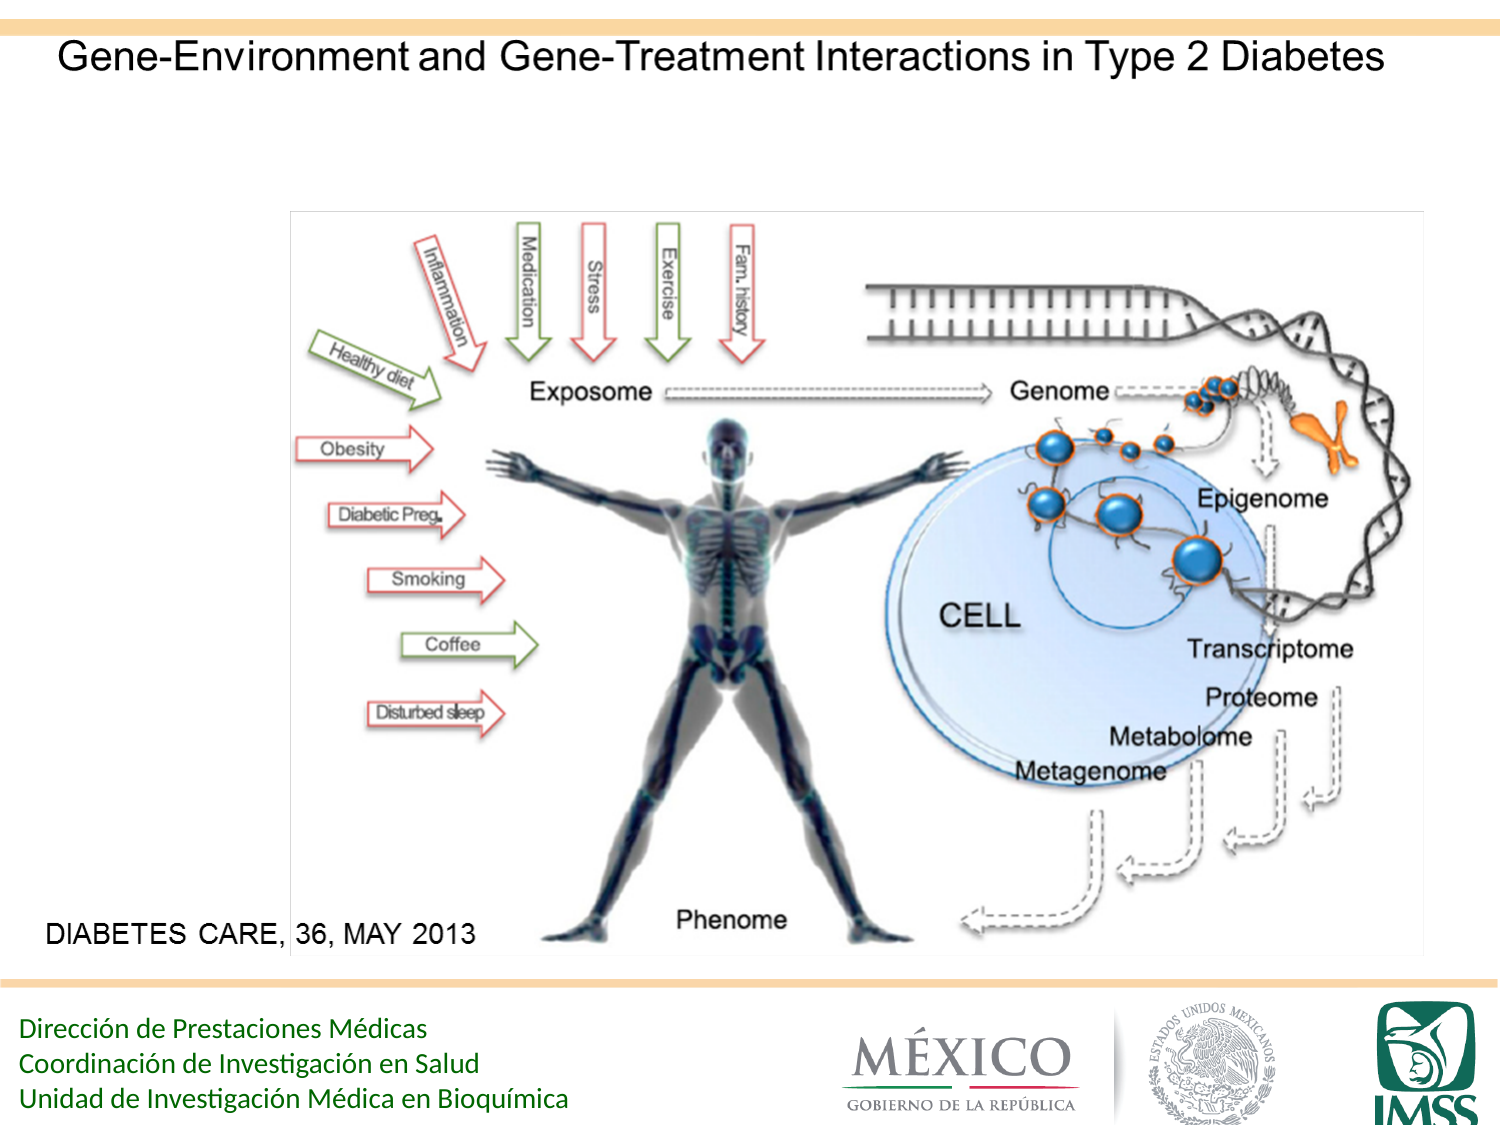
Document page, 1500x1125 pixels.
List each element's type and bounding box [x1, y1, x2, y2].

picture [0, 979, 1500, 987]
picture [832, 999, 1486, 1125]
picture [27, 18, 1473, 970]
